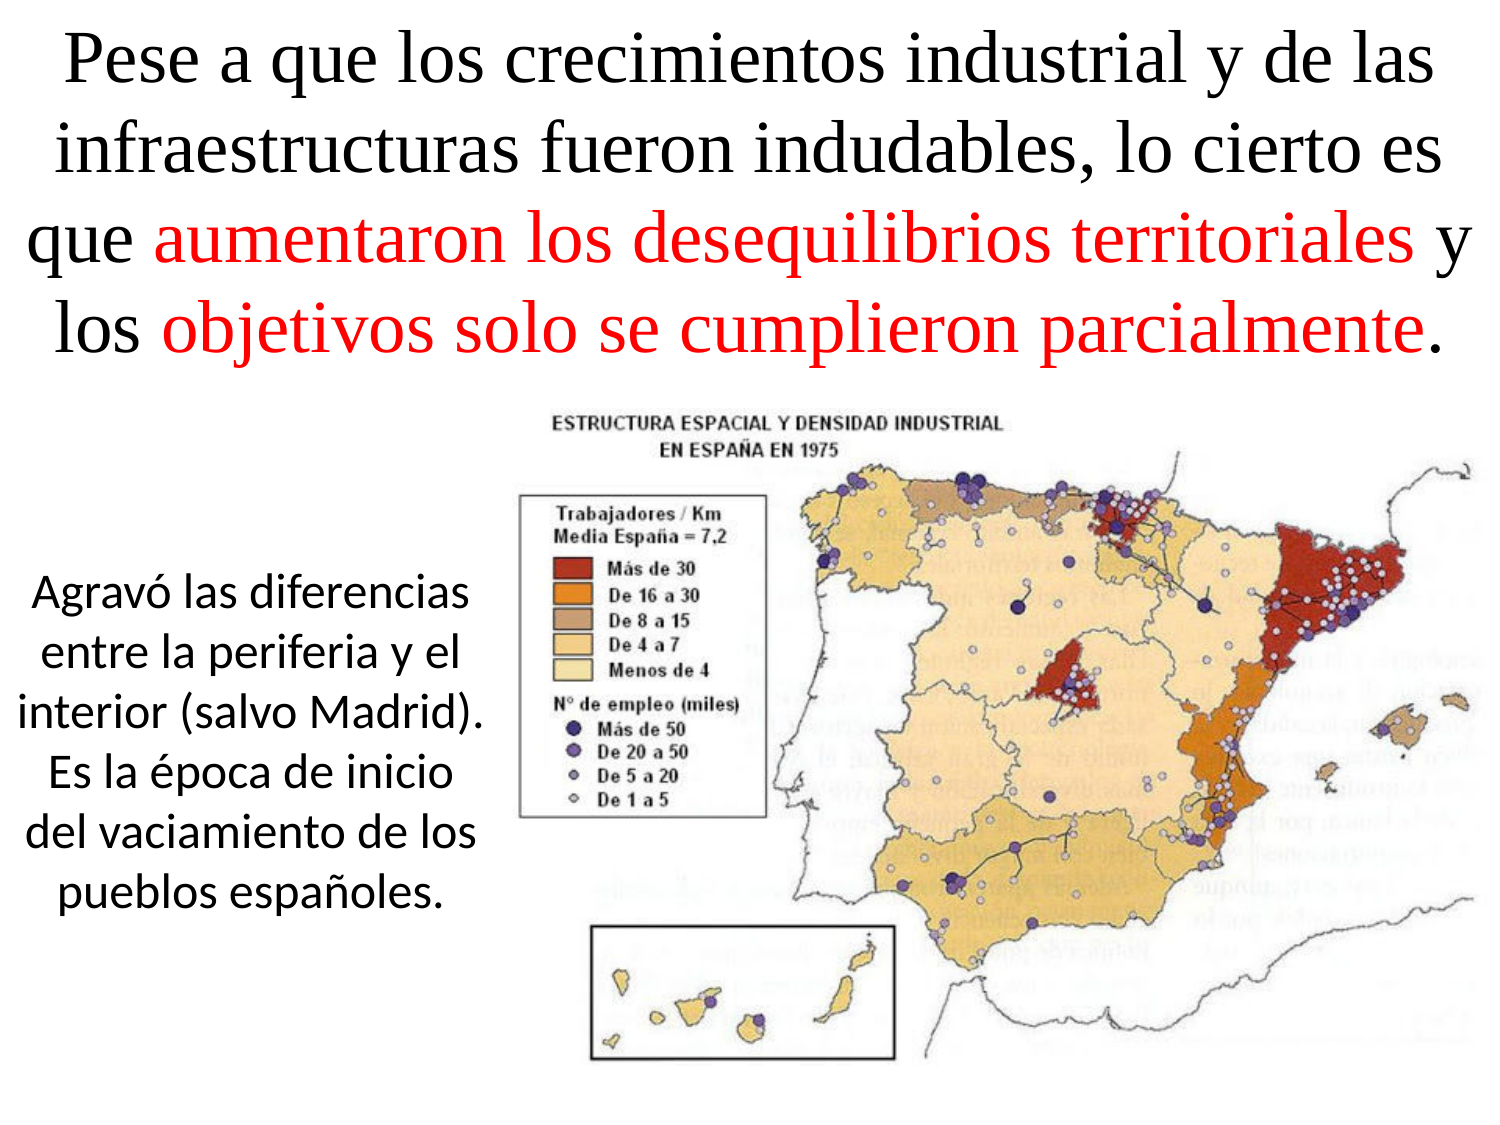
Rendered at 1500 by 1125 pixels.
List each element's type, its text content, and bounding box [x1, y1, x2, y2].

picture [499, 408, 1500, 1066]
text_box Pese a que los crecimientos industrial y de las infraestructuras fueron indudables, lo cierto es que aumentaron los desequilibrios territoriales y los objetivos solo se cumplieron parcialmente. [0, 0, 1500, 375]
text_box Agravó las diferencias entre la periferia y el interior (salvo Madrid). Es la época de inicio del vaciamiento de los pueblos españoles. [0, 550, 494, 926]
